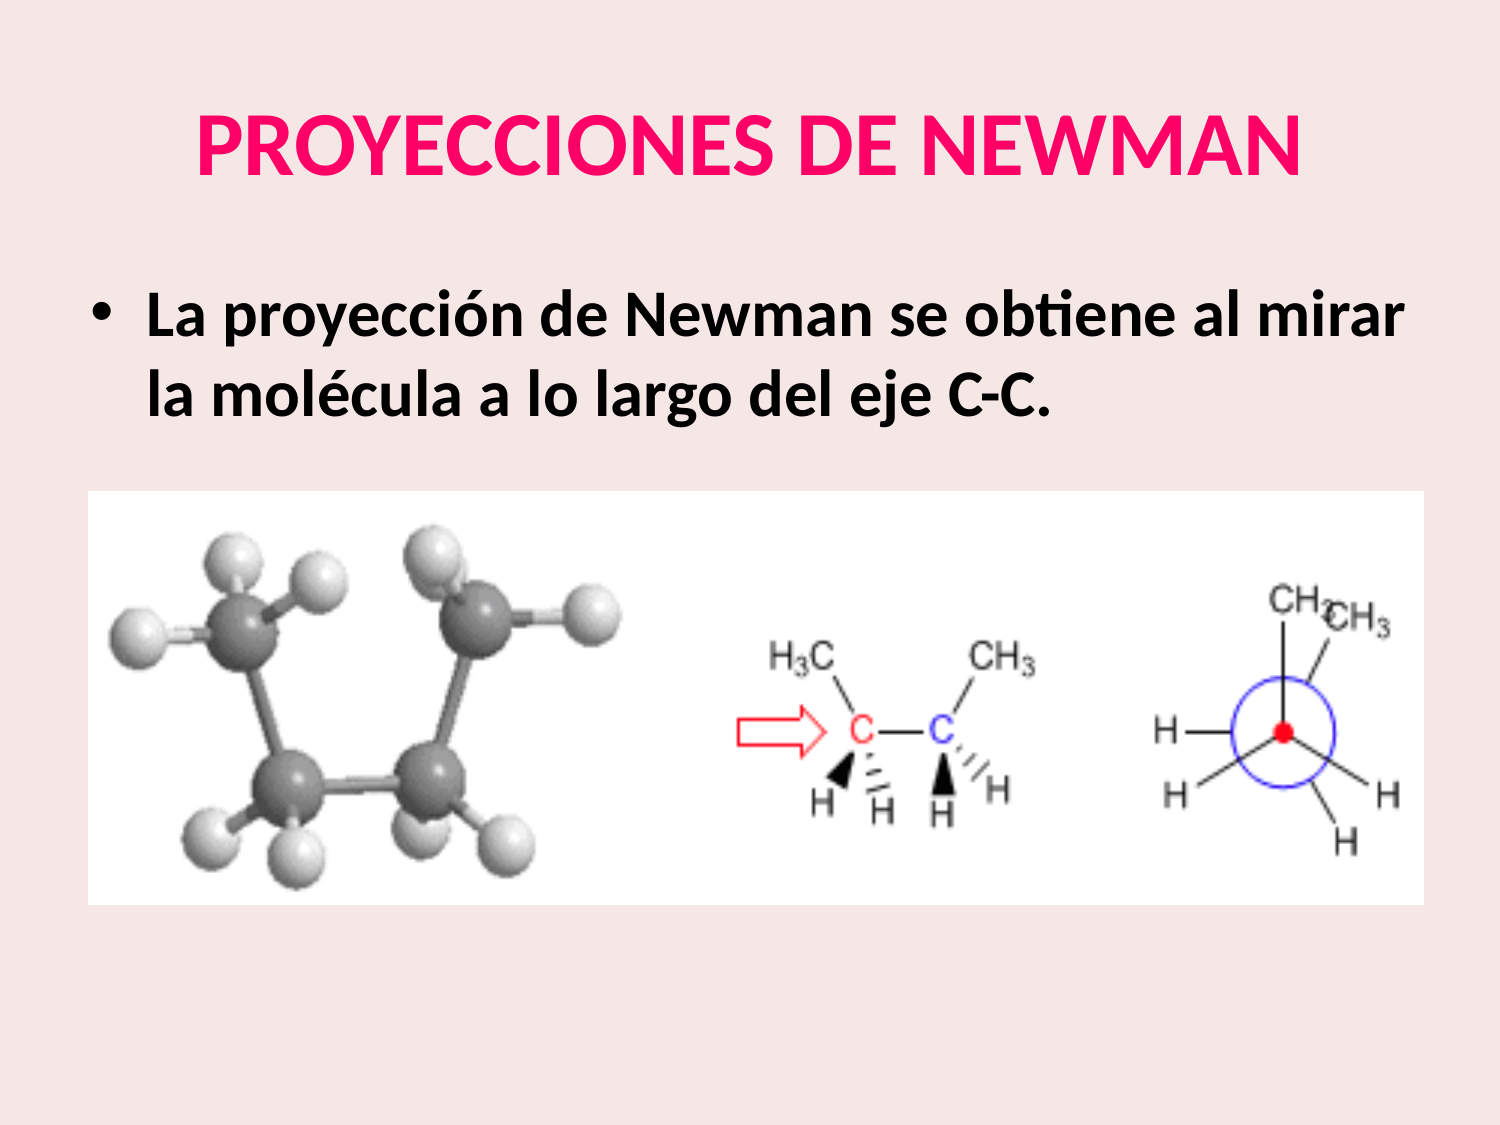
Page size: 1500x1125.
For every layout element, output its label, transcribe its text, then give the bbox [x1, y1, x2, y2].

title PROYECCIONES DE NEWMAN [75, 45, 1425, 233]
picture [88, 491, 1424, 906]
list La proyección de Newman se obtiene al mirar la molécula a lo largo del eje C-C. [75, 262, 1425, 1005]
